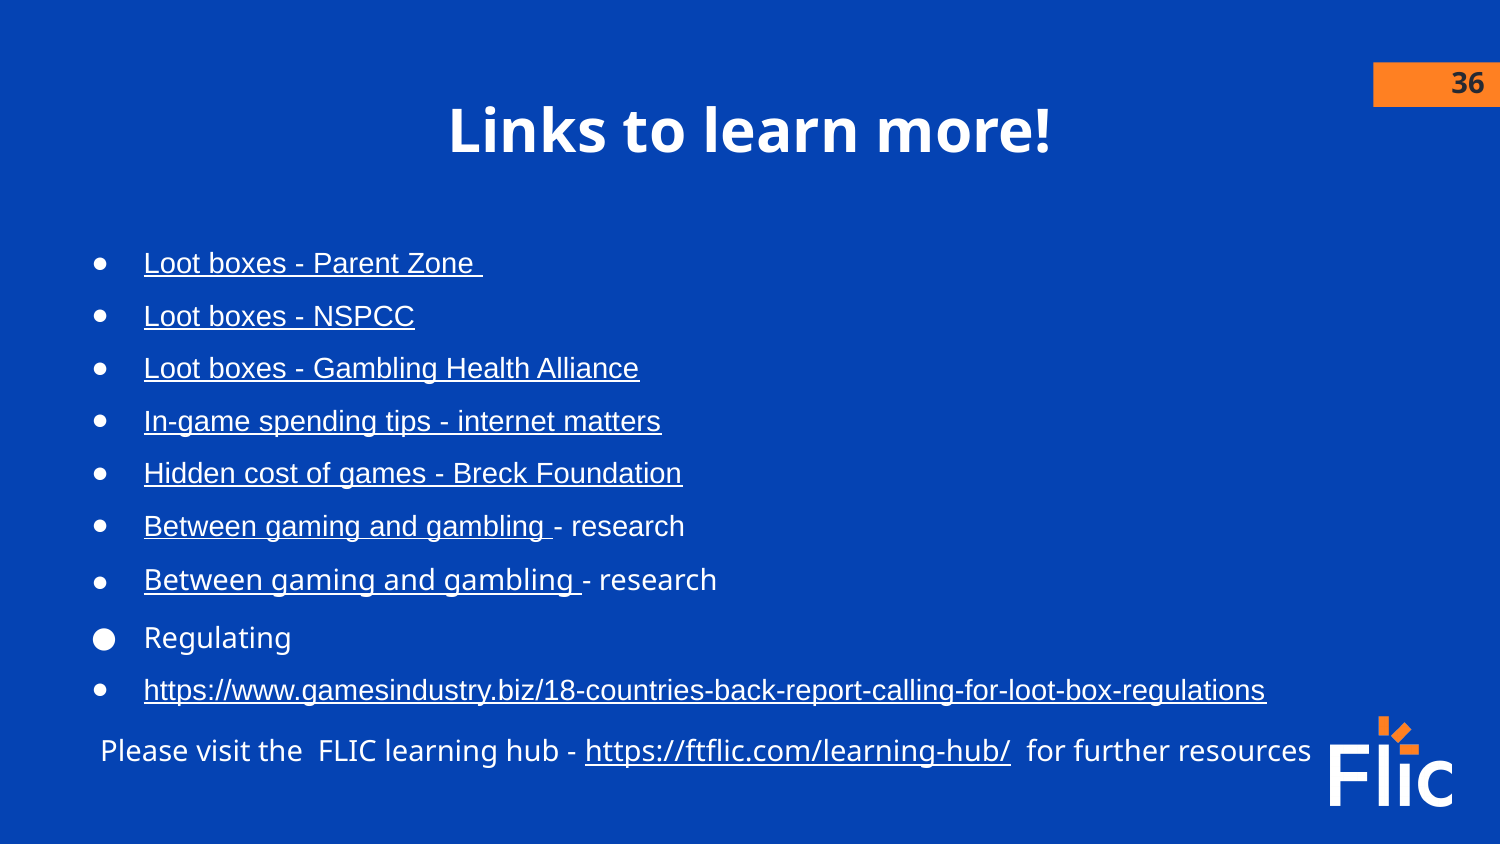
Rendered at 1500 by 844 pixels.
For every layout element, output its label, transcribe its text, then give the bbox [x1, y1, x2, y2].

text_box Please visit the FLIC learning hub - https://ftflic.com/learning-hub/ for further resources [85, 711, 1373, 844]
slide_number ‹#› [1410, 49, 1500, 115]
text_box Loot boxes - Parent Zone Loot boxes - NSPCC Loot boxes - Gambling Health Alliance In-game spending tips - internet matters Hidden cost of games - Breck Foundation Between gaming and gambling - research Between gaming and gambling - research Regulating https://www.gamesindustry.biz/18-countries-back-report-calling-for-loot-box-regulations [53, 212, 1405, 774]
picture [1373, 716, 1452, 807]
text_box Links to learn more! [268, 66, 1231, 180]
